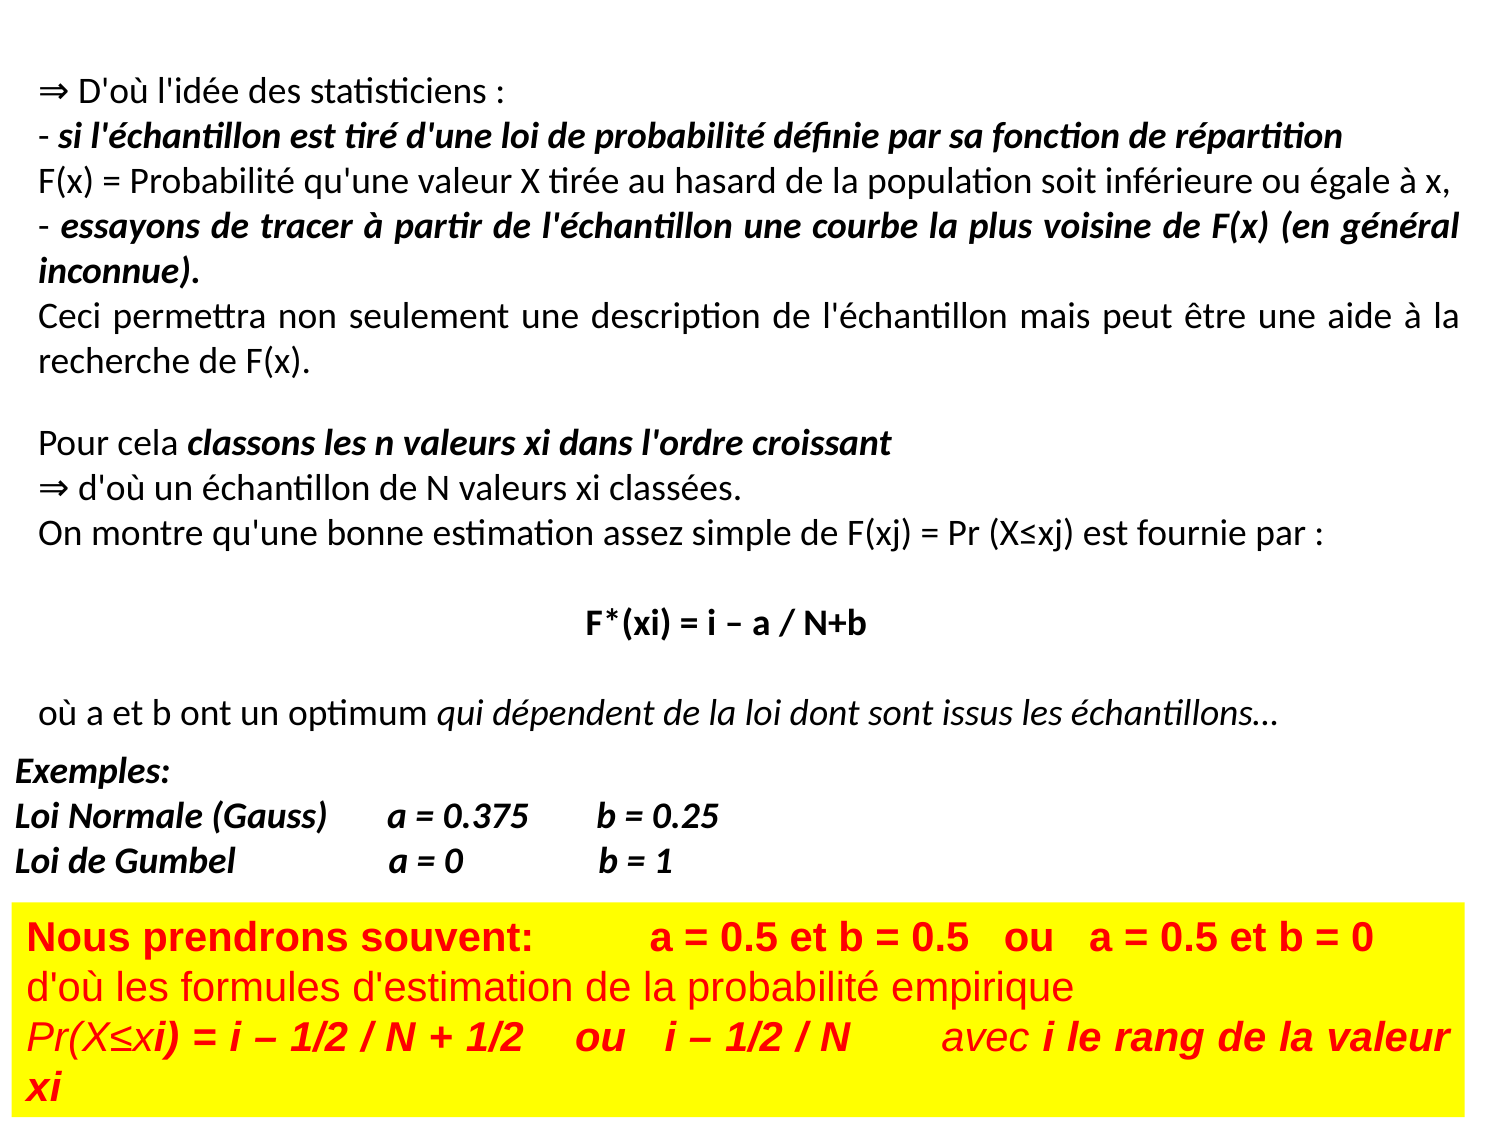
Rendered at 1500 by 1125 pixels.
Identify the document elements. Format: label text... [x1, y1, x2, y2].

text_box Pour cela classons les n valeurs xi dans l'ordre croissant ⇒ d'où un échantillon de N valeurs xi classées. On montre qu'une bonne estimation assez simple de F(xj) = Pr (X≤xj) est fournie par : F*(xi) = i – a / N+b où a et b ont un optimum qui dépendent de la loi dont sont issus les échantillons… [23, 410, 1430, 738]
text_box Nous prendrons souvent: a = 0.5 et b = 0.5 ou a = 0.5 et b = 0 d'où les formules d'estimation de la probabilité empirique Pr(X≤xi) = i – 1/2 / N + 1/2 ou i – 1/2 / N avec i le rang de la valeur xi [11, 933, 1465, 1118]
text_box ⇒ D'où l'idée des statisticiens : - si l'échantillon est tiré d'une loi de probabilité définie par sa fonction de répartition F(x) = Probabilité qu'une valeur X tirée au hasard de la population soit inférieure ou égale à x, - essayons de tracer à partir de l'échantillon une courbe la plus voisine de F(x) (en général inconnue). Ceci permettra non seulement une description de l'échantillon mais peut être une aide à la recherche de F(x). [23, 58, 1477, 389]
text_box Exemples: Loi Normale (Gauss) a = 0.375 b = 0.25 Loi de Gumbel a = 0 b = 1 [0, 738, 1500, 933]
